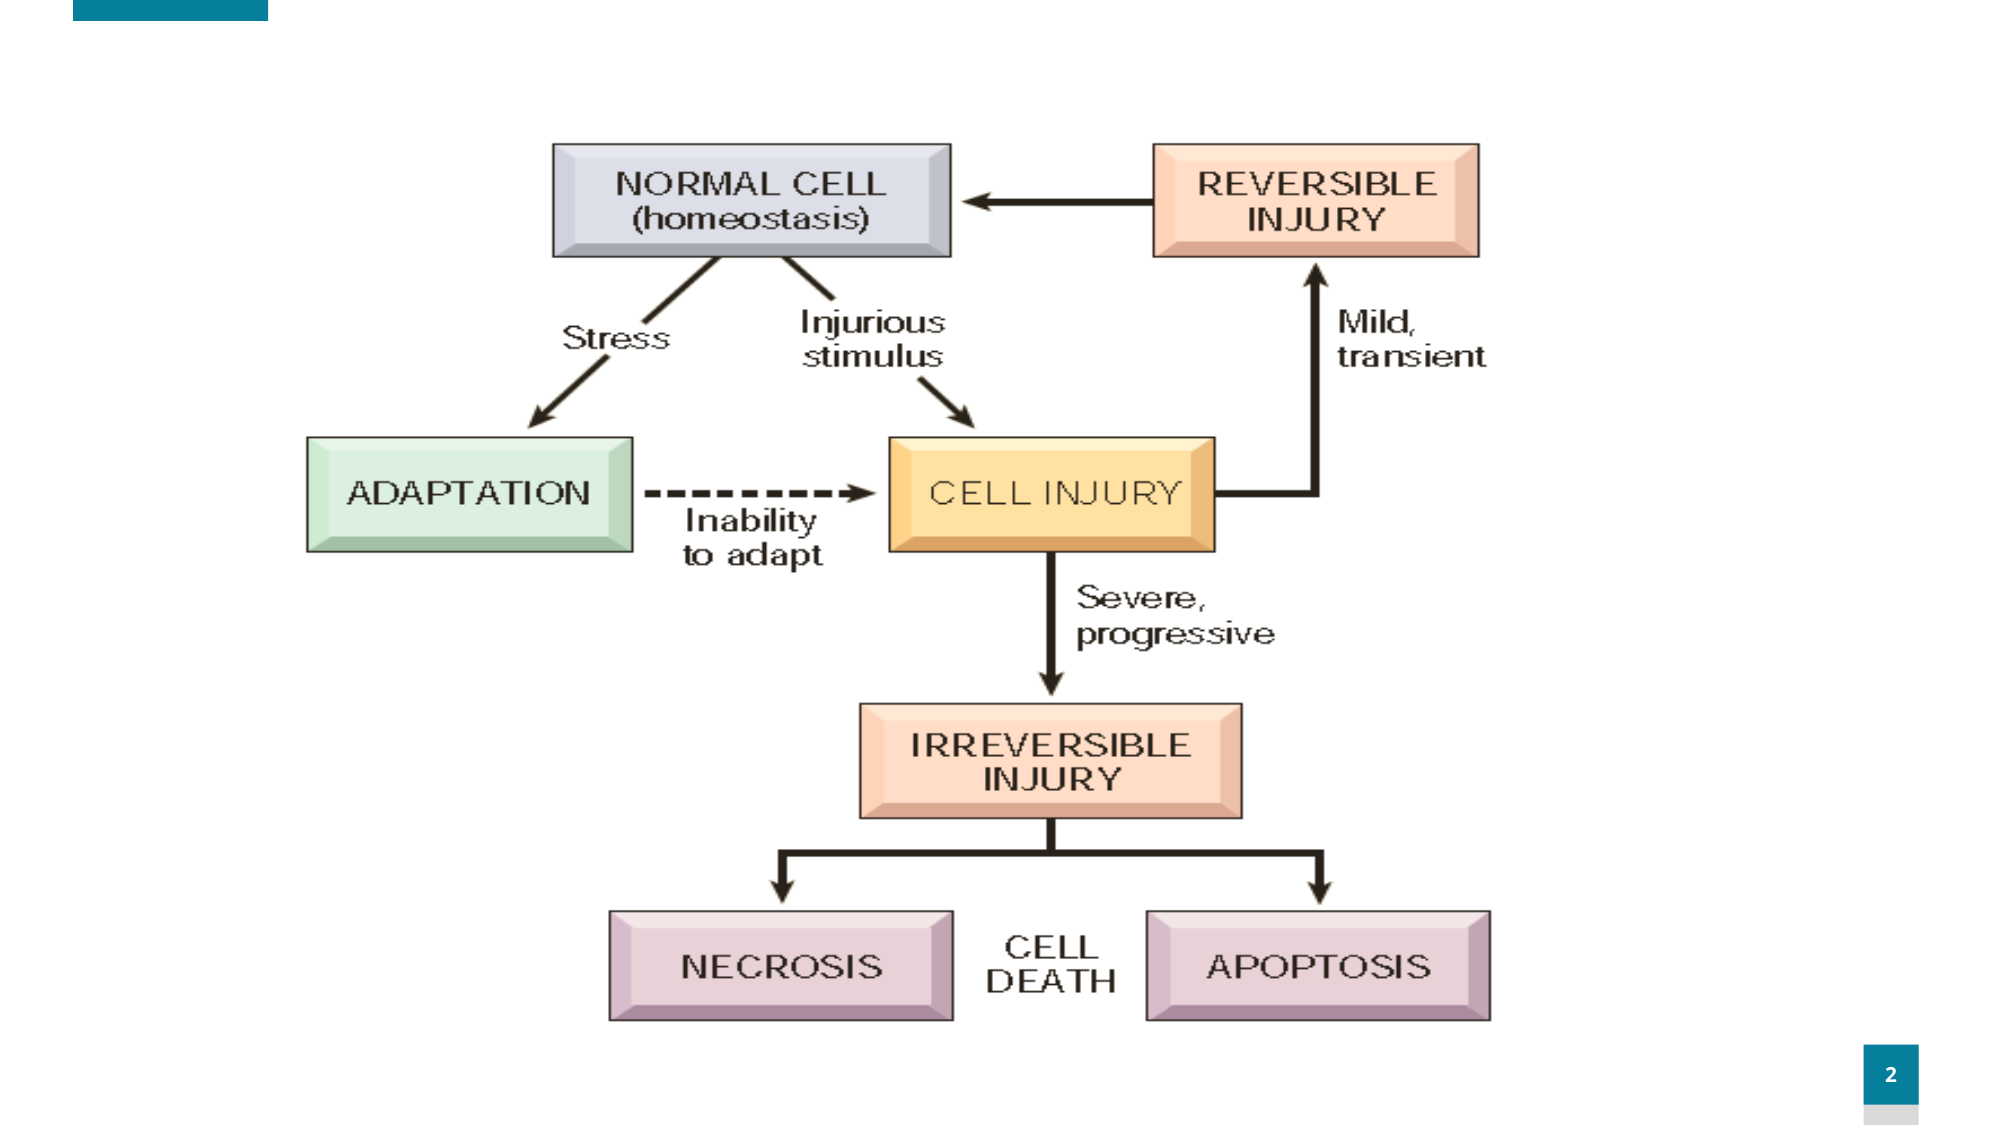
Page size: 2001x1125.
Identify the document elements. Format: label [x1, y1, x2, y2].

picture [246, 90, 1679, 1043]
